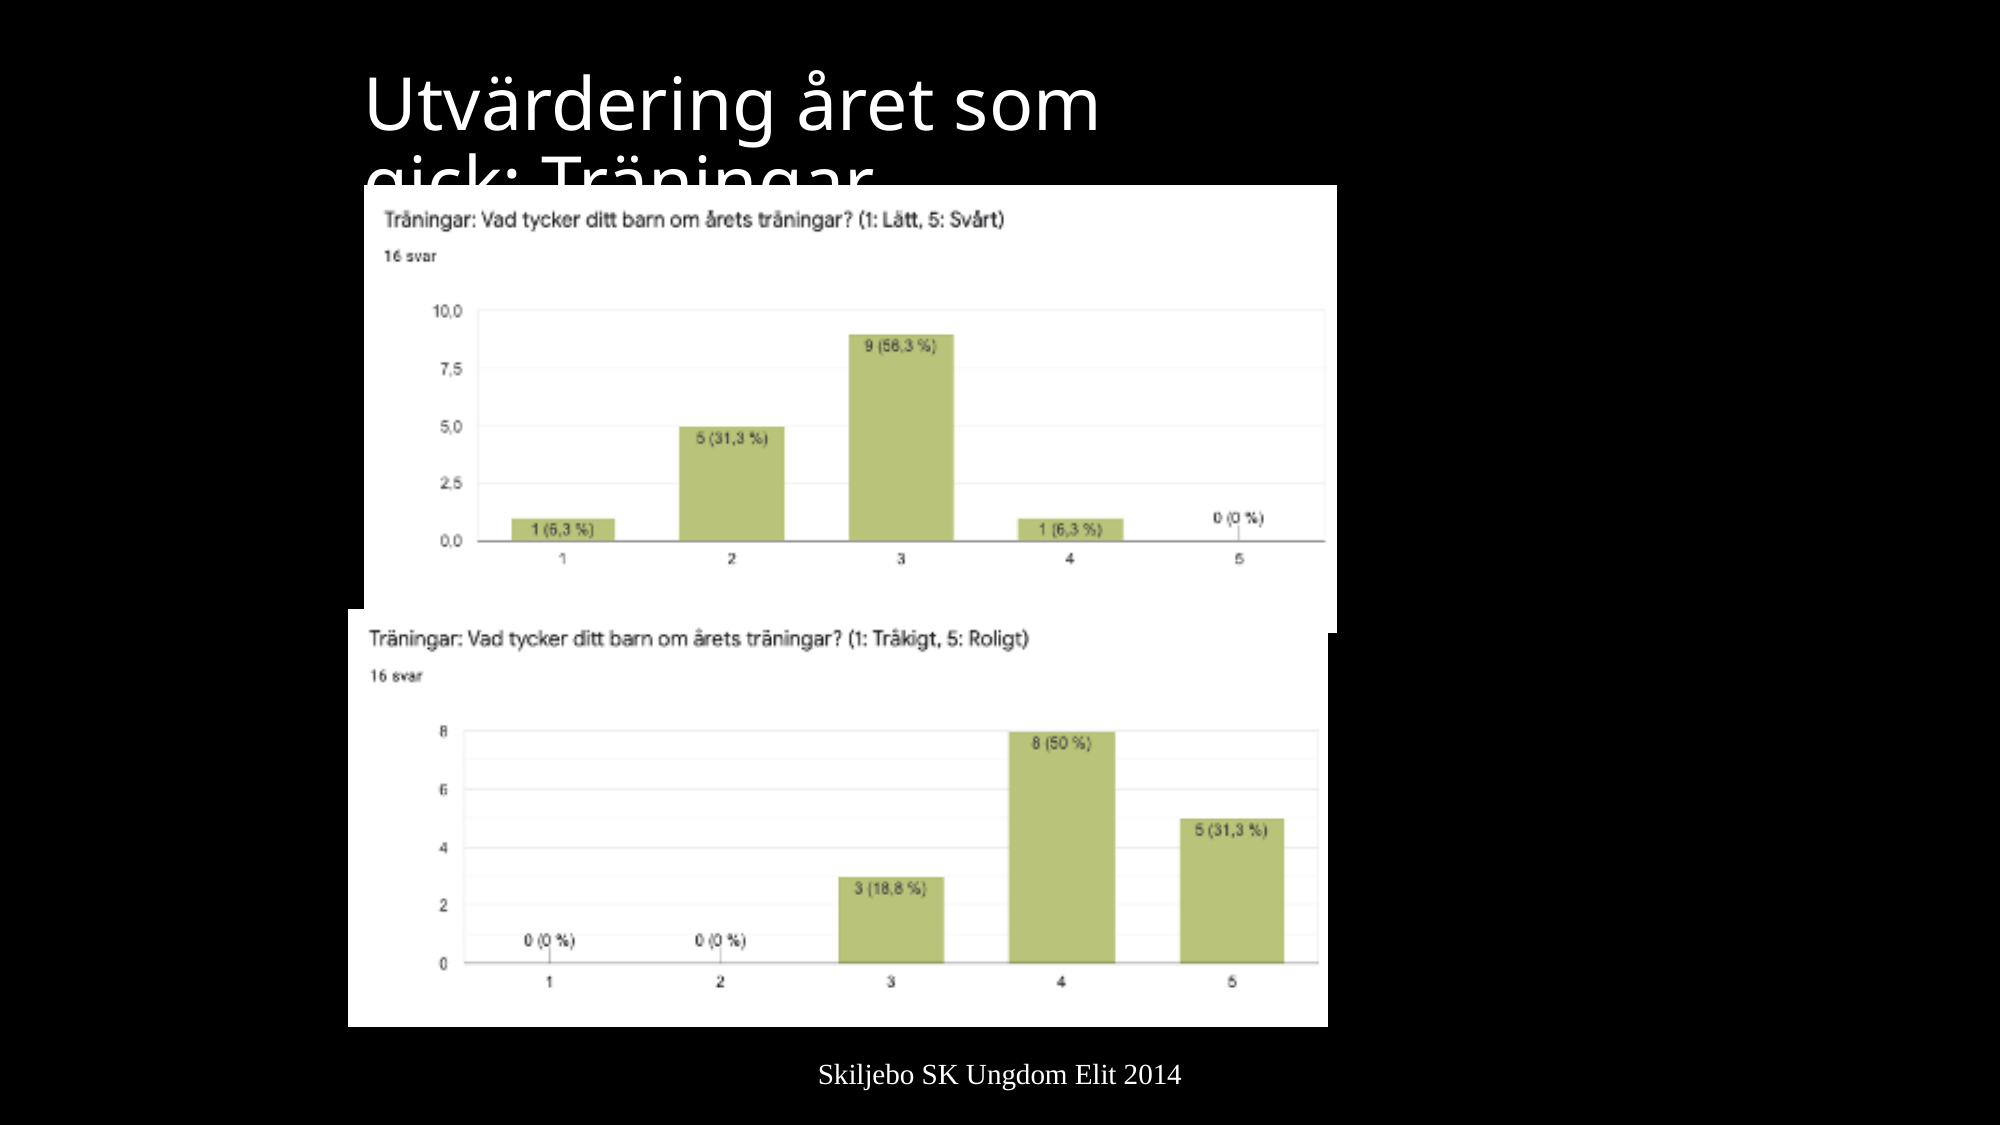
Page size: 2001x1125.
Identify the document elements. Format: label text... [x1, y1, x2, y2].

footer Skiljebo SK Ungdom Elit 2014 [662, 1042, 1338, 1103]
title Utvärdering året som gick: Träningar [348, 59, 1647, 235]
picture [348, 609, 1328, 1027]
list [364, 185, 1336, 633]
